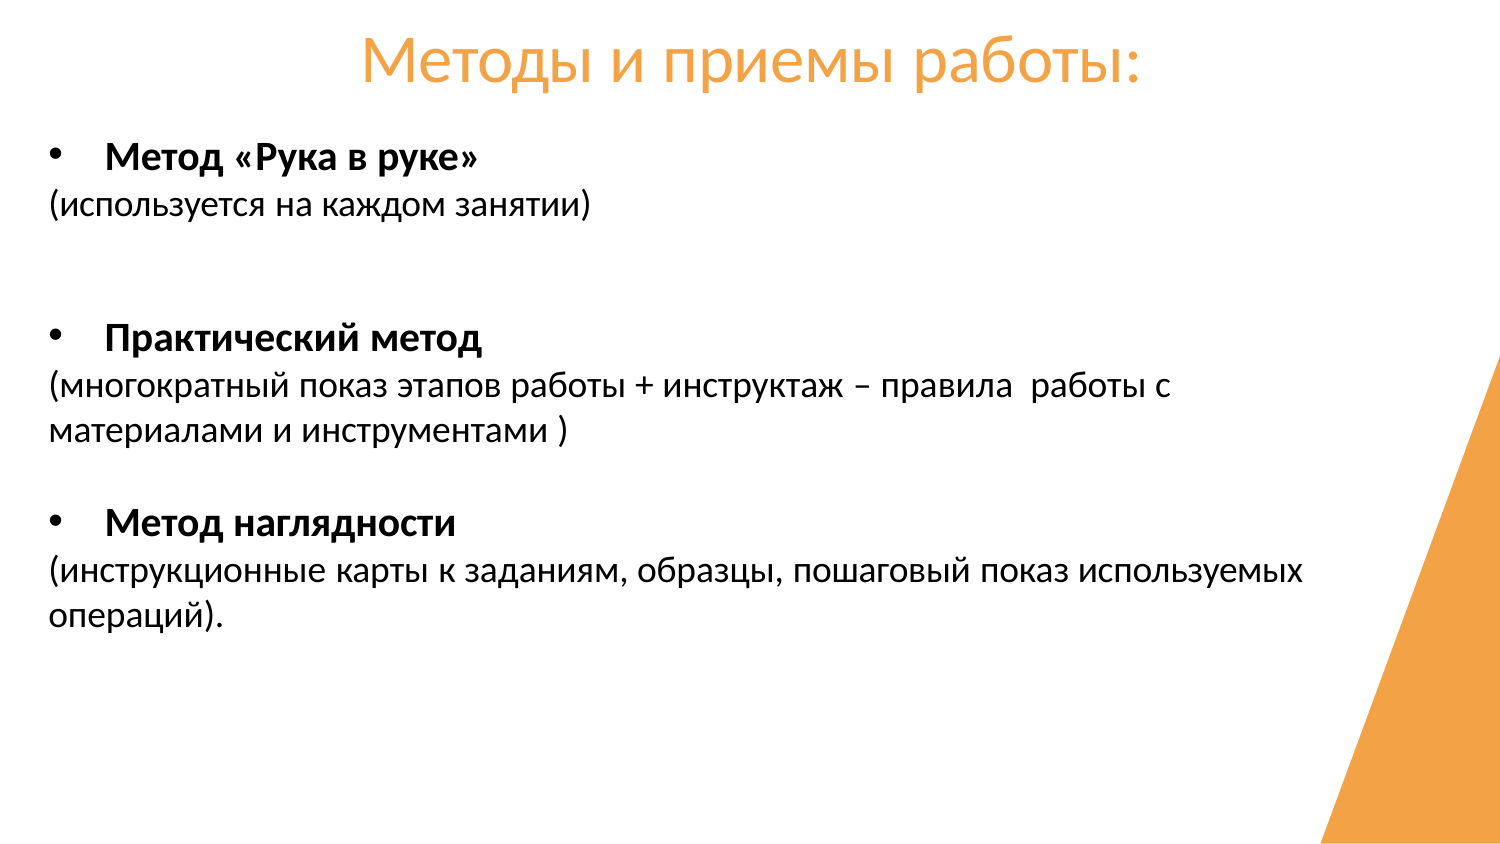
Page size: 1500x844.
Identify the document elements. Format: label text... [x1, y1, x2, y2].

text_box [1320, 356, 1500, 844]
text_box Метод «Рука в руке» (используется на каждом занятии) Практический метод (многократный показ этапов работы + инструктаж – правила работы с материалами и инструментами ) Метод наглядности (инструкционные карты к заданиям, образцы, пошаговый показ используемых операций). [46, 126, 1326, 636]
title Методы и приемы работы: [358, 11, 1152, 126]
